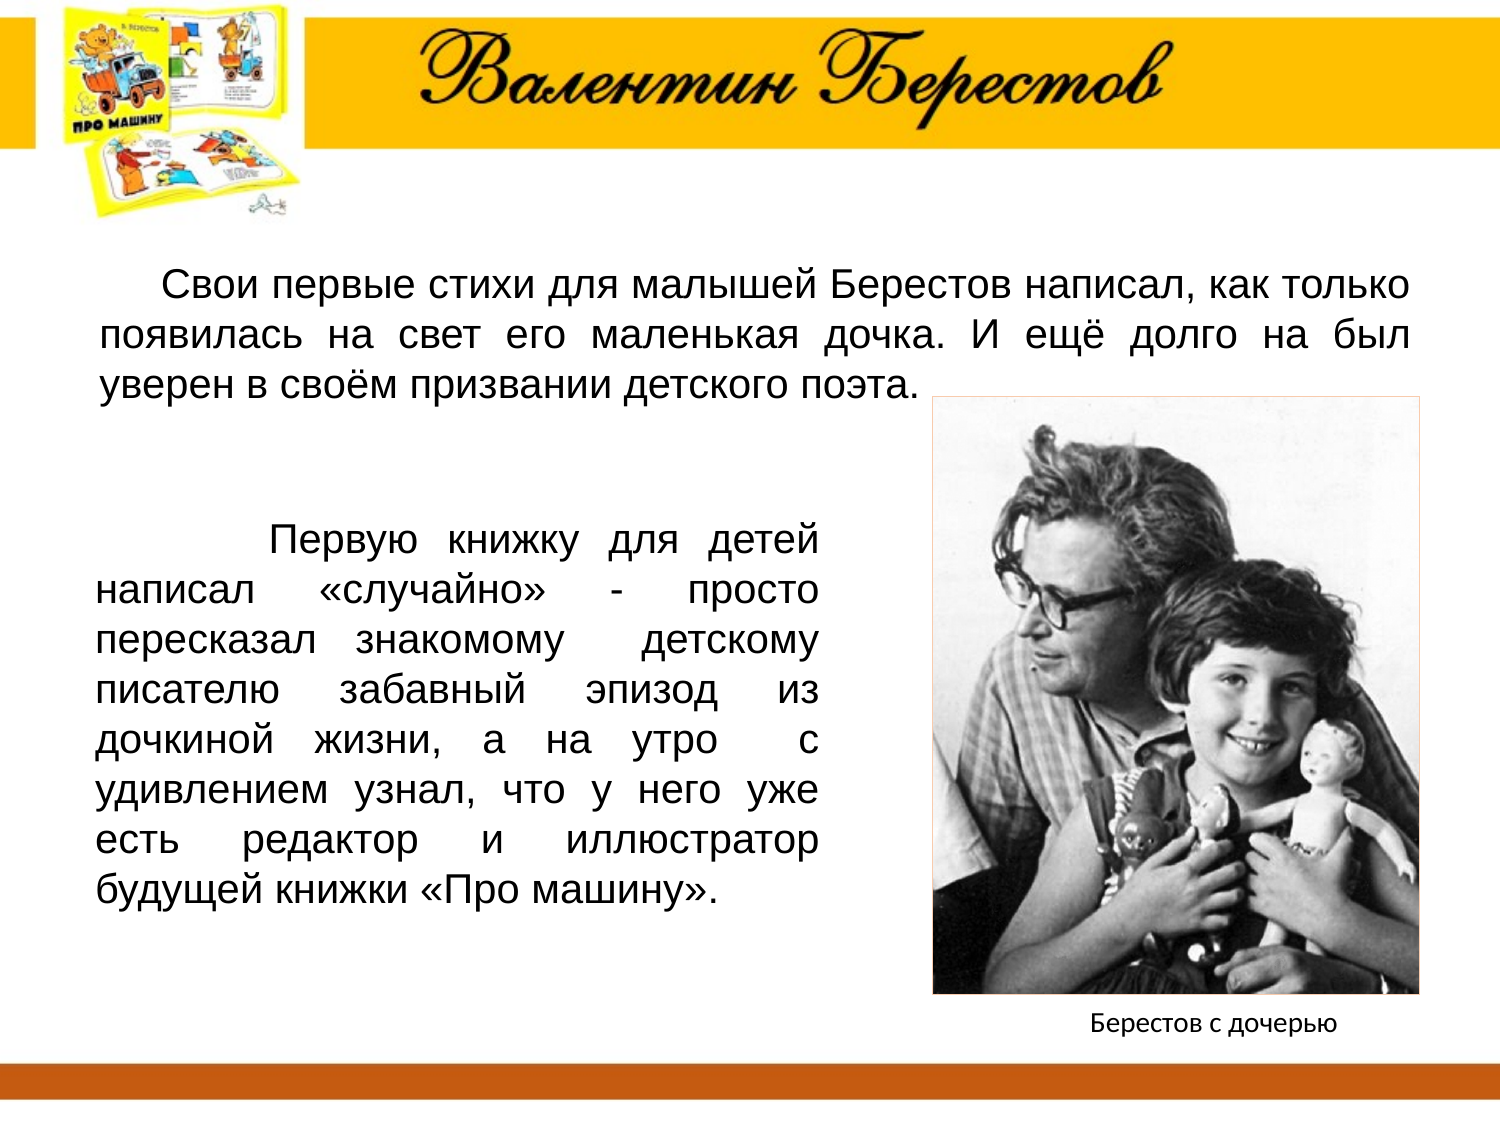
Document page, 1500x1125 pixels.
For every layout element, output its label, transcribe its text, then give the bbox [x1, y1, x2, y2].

text_box Берестов с дочерью [1075, 996, 1353, 1046]
picture [0, 0, 1500, 1125]
text_box Свои первые стихи для малышей Берестов написал, как только появилась на свет его маленькая дочка. И ещё долго на был уверен в своём призвании детского поэта. [84, 249, 1427, 414]
text_box Первую книжку для детей написал «случайно» - просто пересказал знакомому детскому писателю забавный эпизод из дочкиной жизни, а на утро с удивлением узнал, что у него уже есть редактор и иллюстратор будущей книжки «Про машину». [80, 504, 835, 919]
